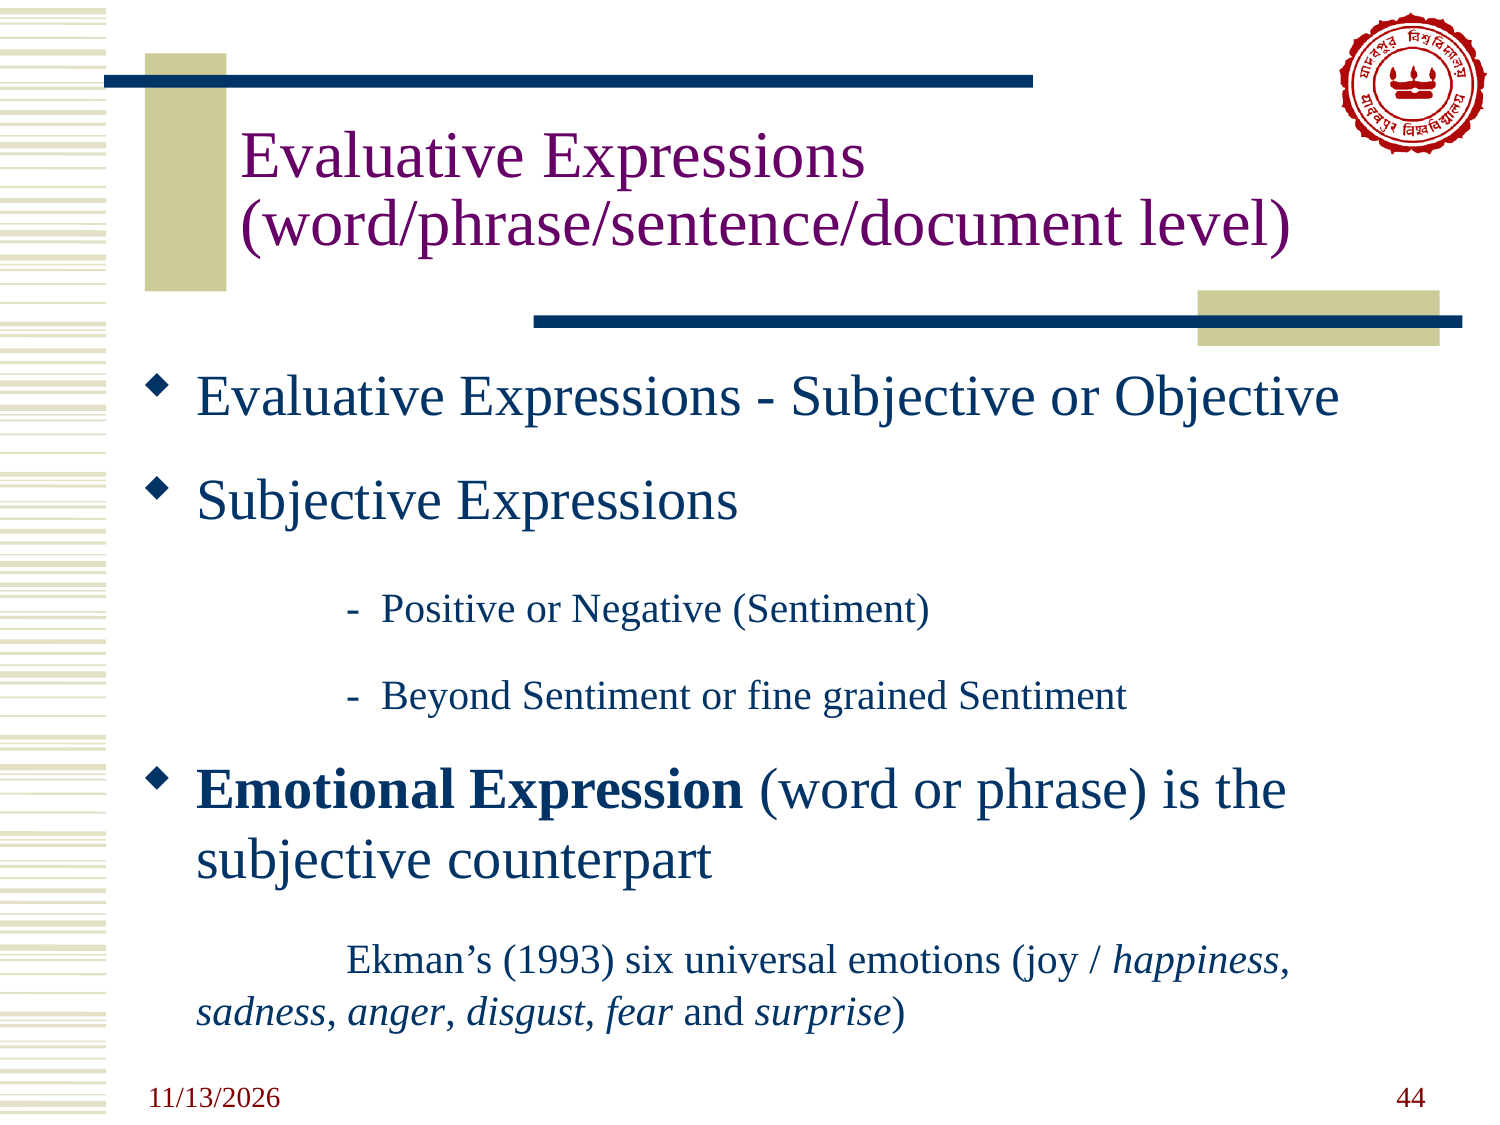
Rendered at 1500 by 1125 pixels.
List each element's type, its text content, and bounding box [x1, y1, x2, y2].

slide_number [132, 1075, 446, 1121]
list Evaluative Expressions - Subjective or Objective Subjective Expressions - Positive or Negative (Sentiment) - Beyond Sentiment or fine grained Sentiment Emotional Expression (word or phrase) is the subjective counterpart Ekman’s (1993) six universal emotions (joy / happiness, sadness, anger, disgust, fear and surprise) [124, 349, 1455, 1075]
picture [1337, 12, 1487, 163]
title Evaluative Expressions (word/phrase/sentence/document level) [224, 137, 1436, 326]
slide_number 44 [1080, 1075, 1442, 1122]
